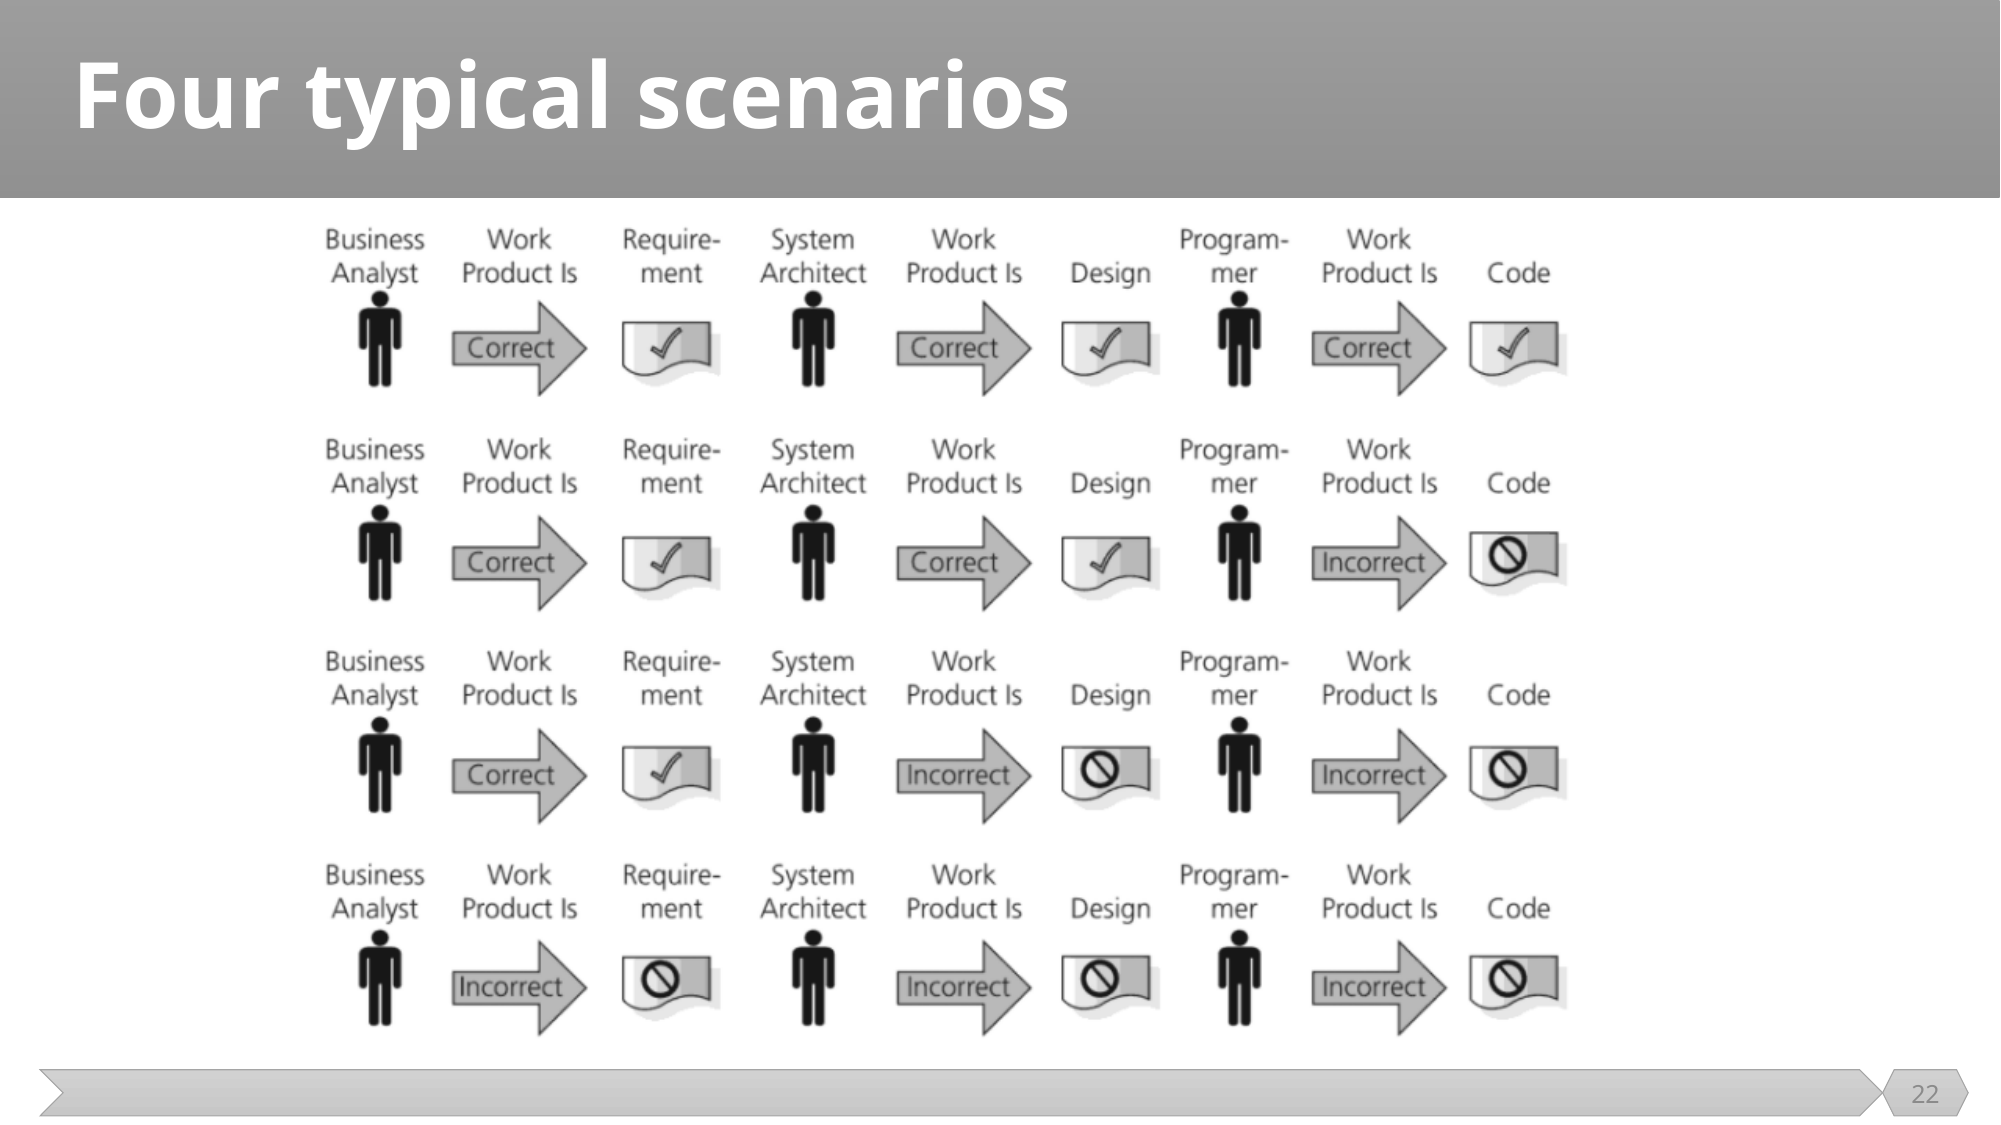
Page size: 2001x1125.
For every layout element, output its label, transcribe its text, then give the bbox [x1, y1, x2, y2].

title Four typical scenarios [56, 0, 1969, 199]
picture [308, 217, 1592, 1045]
slide_number 22 [1882, 1065, 1969, 1125]
